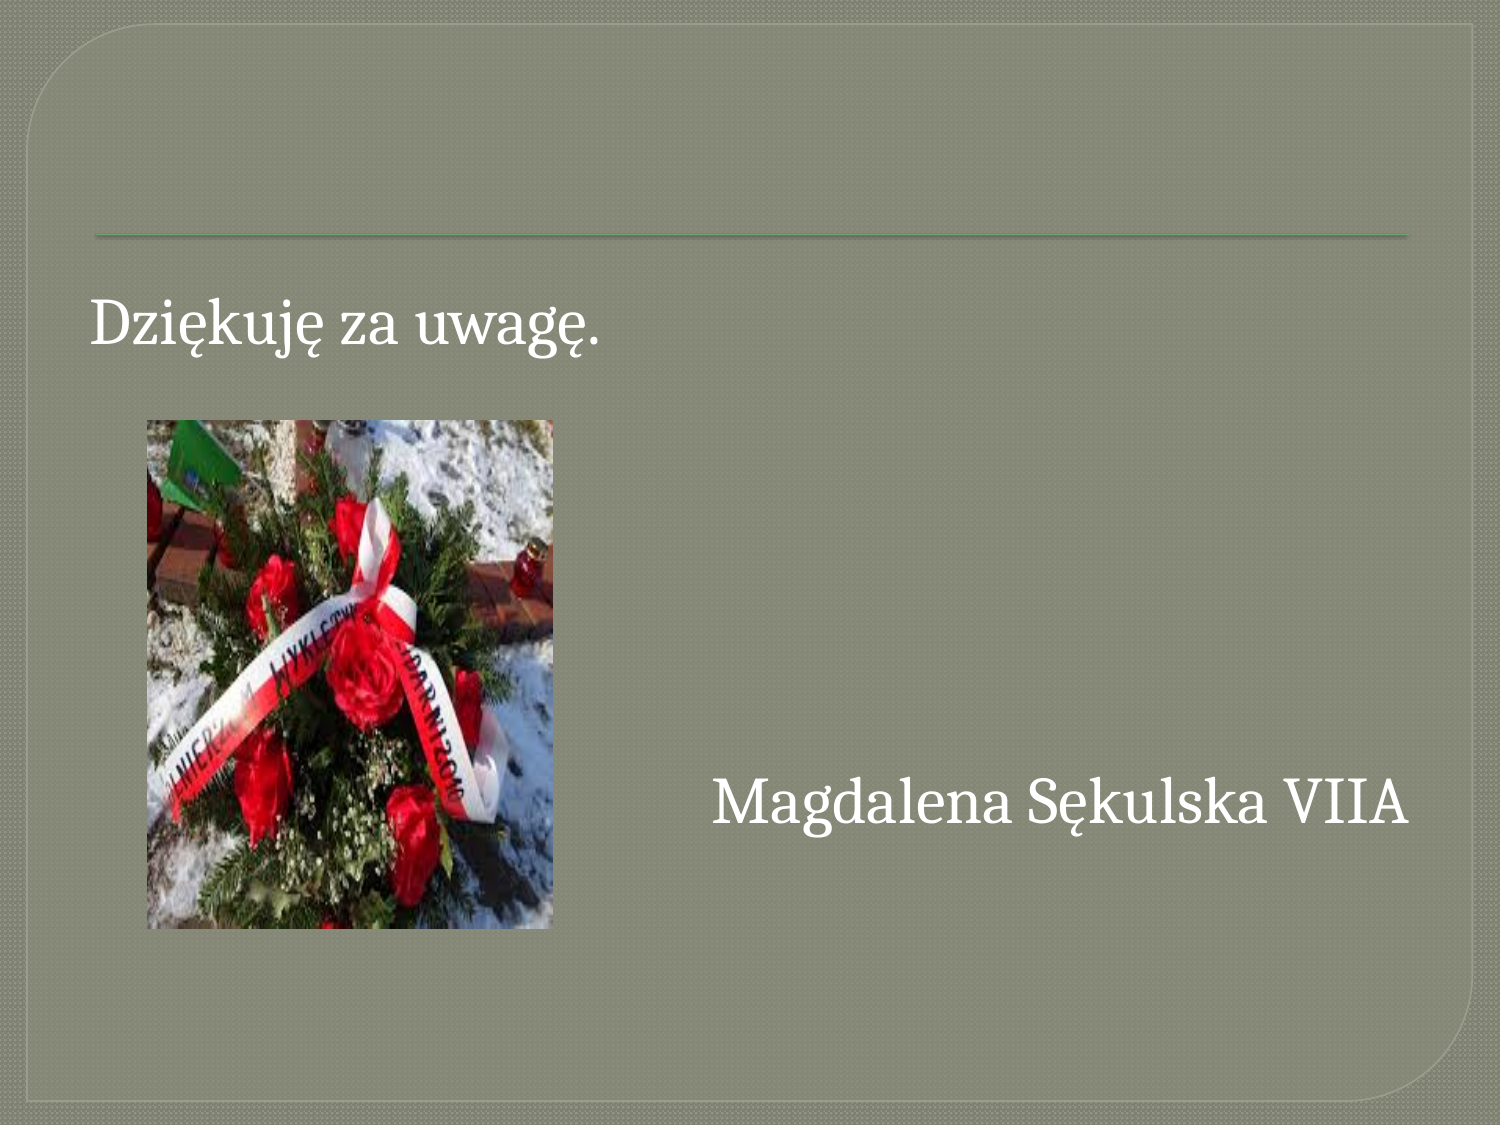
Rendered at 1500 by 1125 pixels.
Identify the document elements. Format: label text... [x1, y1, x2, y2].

picture [147, 420, 553, 929]
list Dziękuję za uwagę. Magdalena Sękulska VIIA [75, 270, 1425, 1013]
